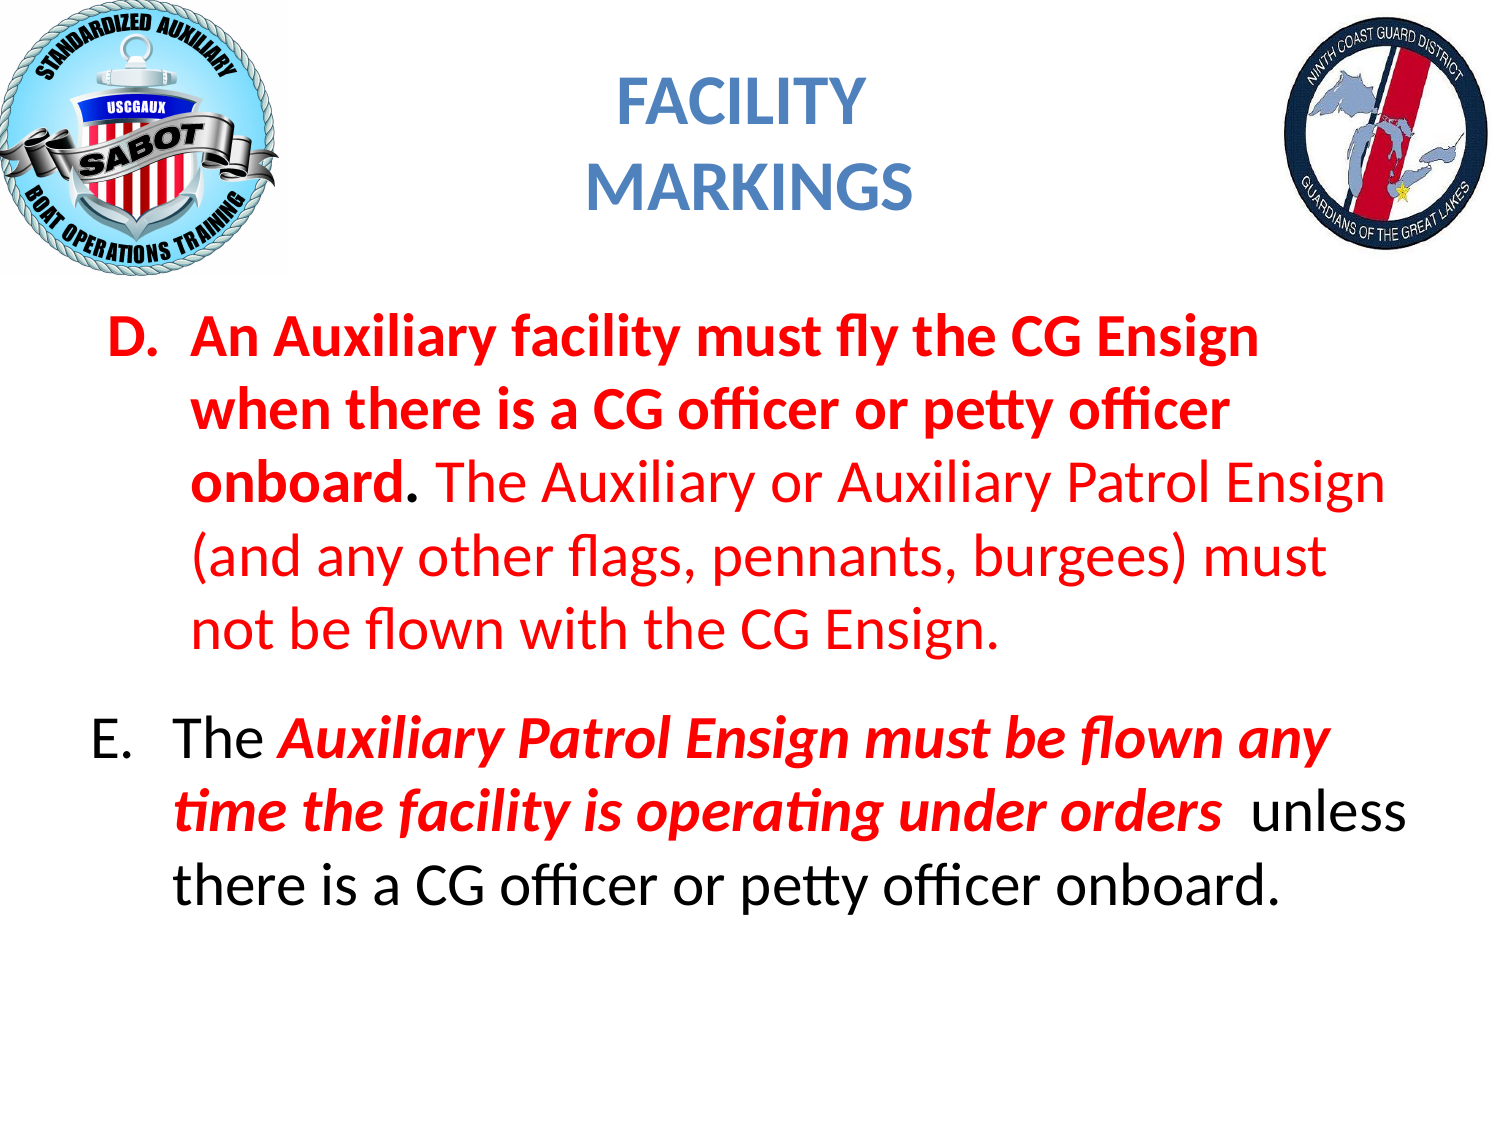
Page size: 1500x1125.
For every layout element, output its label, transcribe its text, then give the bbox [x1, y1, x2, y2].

list An Auxiliary facility must fly the CG Ensign when there is a CG officer or petty officer onboard. The Auxiliary or Auxiliary Patrol Ensign (and any other flags, pennants, burgees) must not be flown with the CG Ensign. The Auxiliary Patrol Ensign must be flown any time the facility is operating under orders unless there is a CG officer or petty officer onboard. [75, 287, 1425, 1005]
picture [0, 0, 288, 276]
title FACILITY MARKINGS [291, 45, 1269, 233]
picture [1274, 0, 1500, 271]
